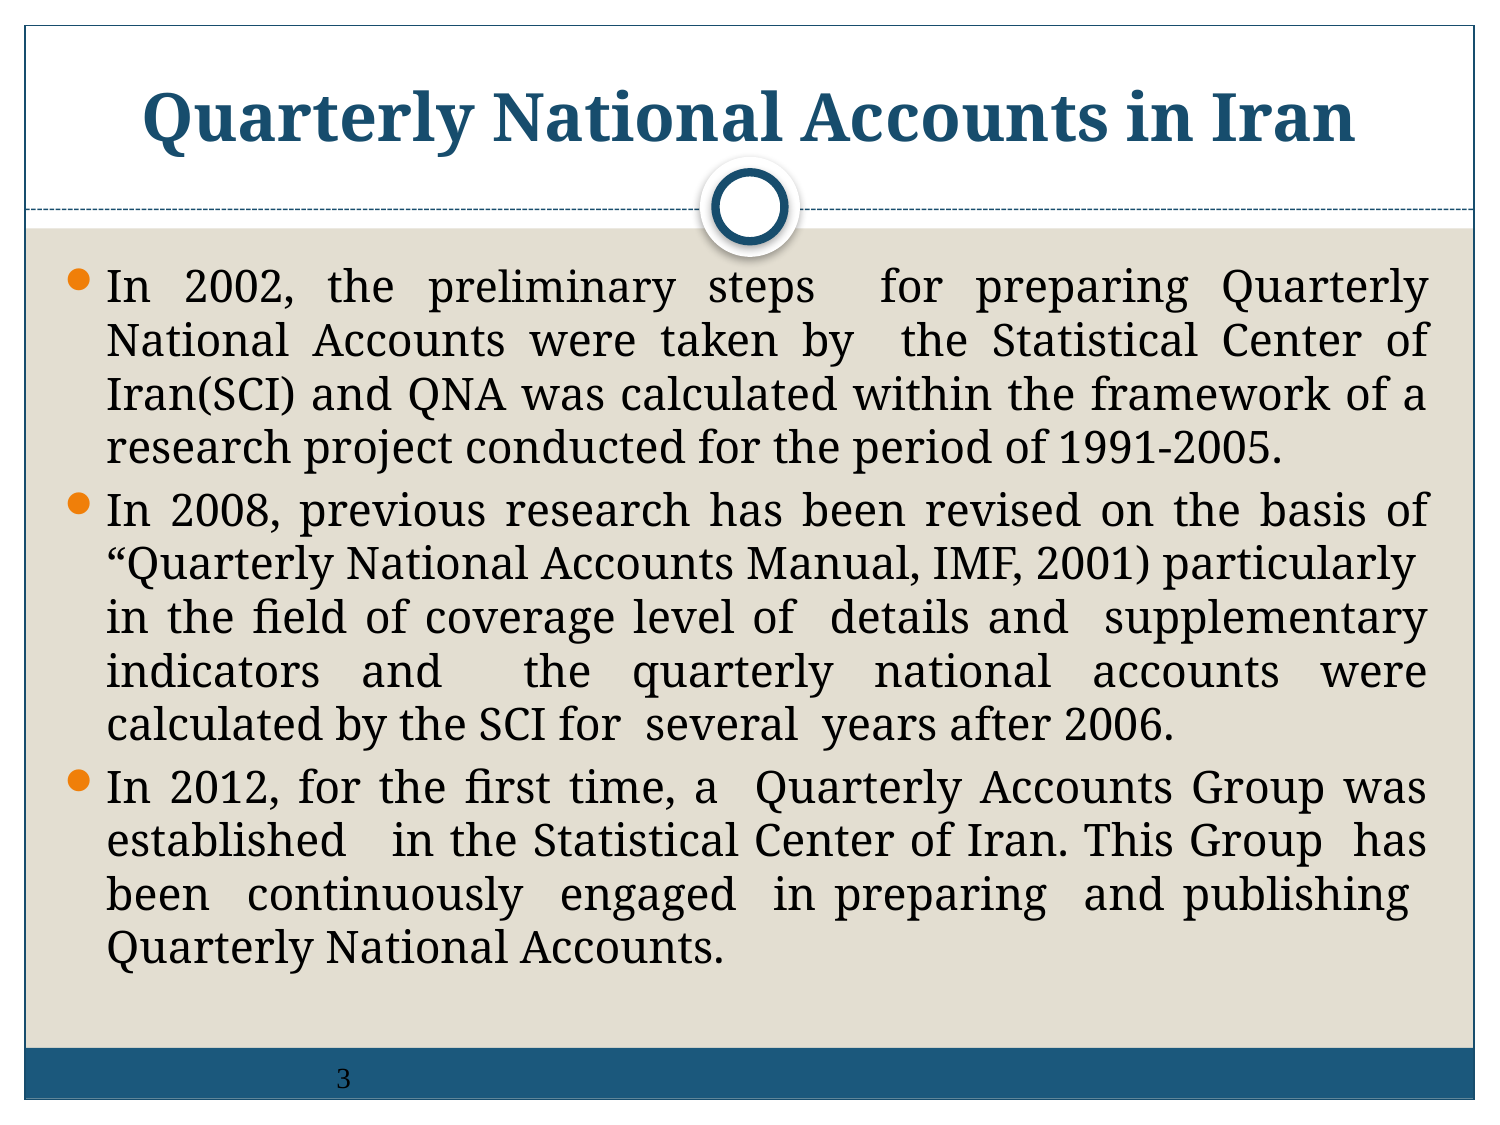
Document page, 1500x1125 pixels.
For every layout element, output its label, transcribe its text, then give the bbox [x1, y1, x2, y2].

footer 3 [50, 1051, 638, 1112]
title Quarterly National Accounts in Iran [49, 37, 1450, 162]
list In 2002, the preliminary steps for preparing Quarterly National Accounts were taken by the Statistical Center of Iran(SCI) and QNA was calculated within the framework of a research project conducted for the period of 1991-2005. In 2008, previous research has been revised on the basis of “Quarterly National Accounts Manual, IMF, 2001) particularly in the field of coverage level of details and supplementary indicators and the quarterly national accounts were calculated by the SCI for several years after 2006. In 2012, for the first time, a Quarterly Accounts Group was established in the Statistical Center of Iran. This Group has been continuously engaged in preparing and publishing Quarterly National Accounts. [49, 250, 1445, 1001]
